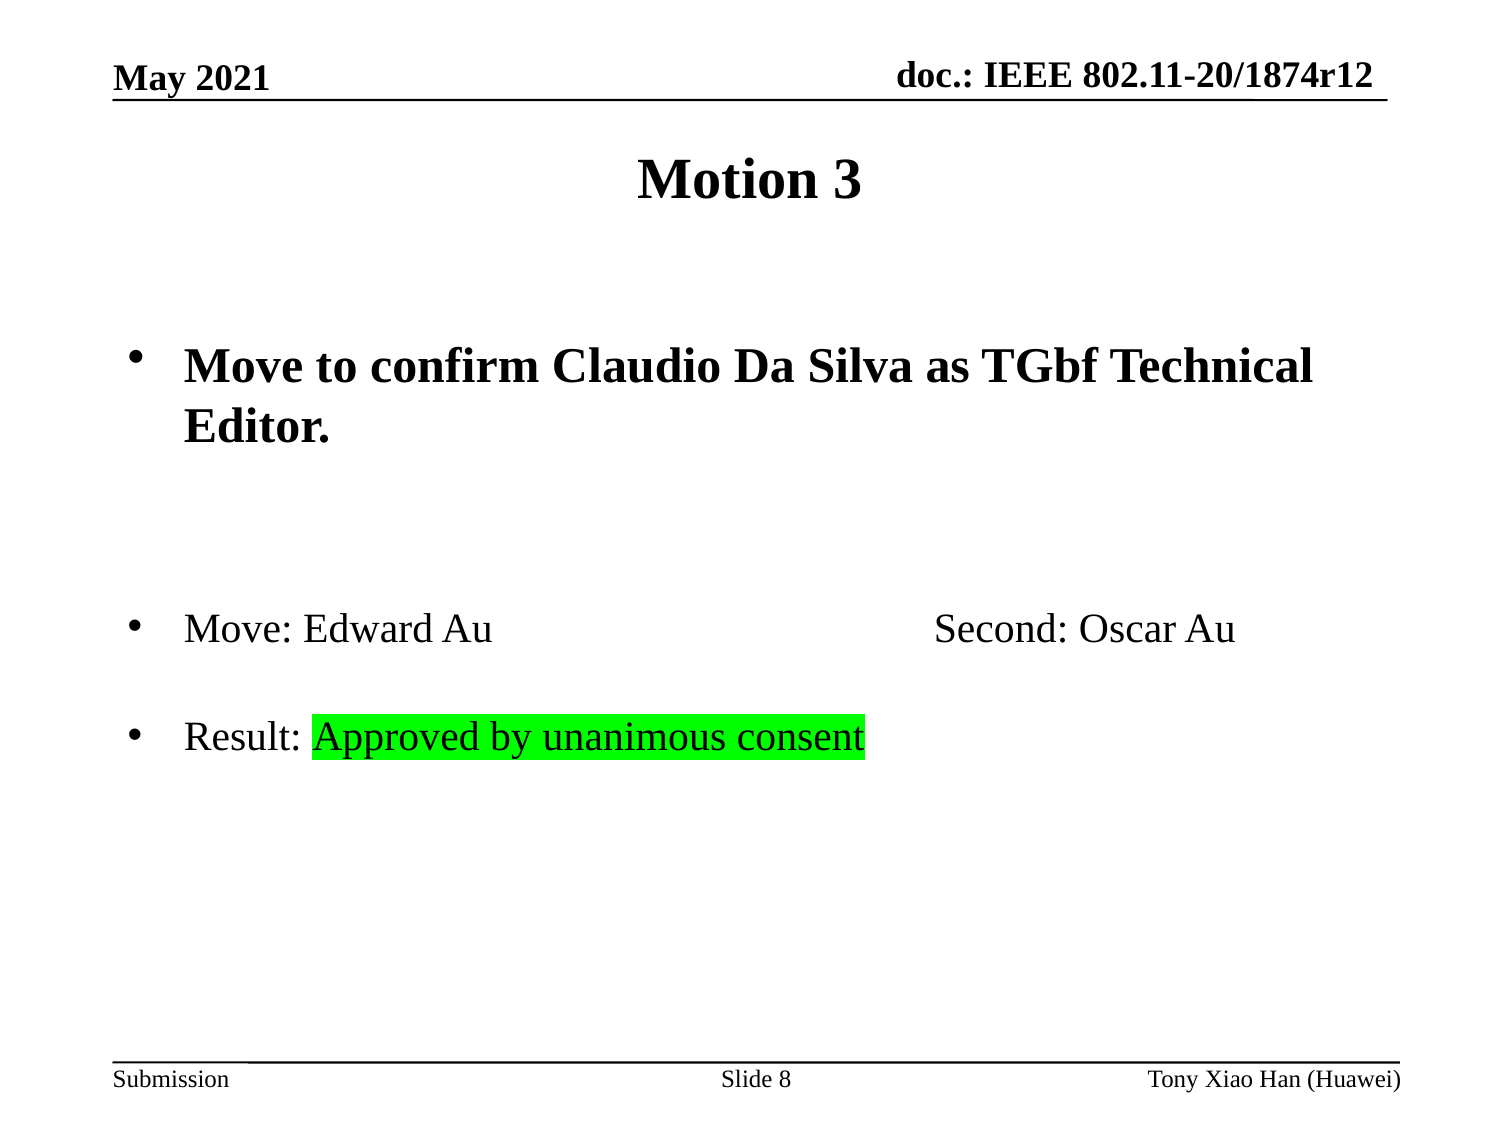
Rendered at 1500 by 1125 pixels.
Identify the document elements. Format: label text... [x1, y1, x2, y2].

slide_number Slide 8 [712, 1061, 800, 1093]
text_box Motion 3 [112, 87, 1388, 263]
text_box Move to confirm Claudio Da Silva as TGbf Technical Editor. Move: Edward Au Second: Oscar Au Result: Approved by unanimous consent [112, 324, 1388, 1013]
footer Tony Xiao Han (Huawei) [999, 1061, 1402, 1093]
